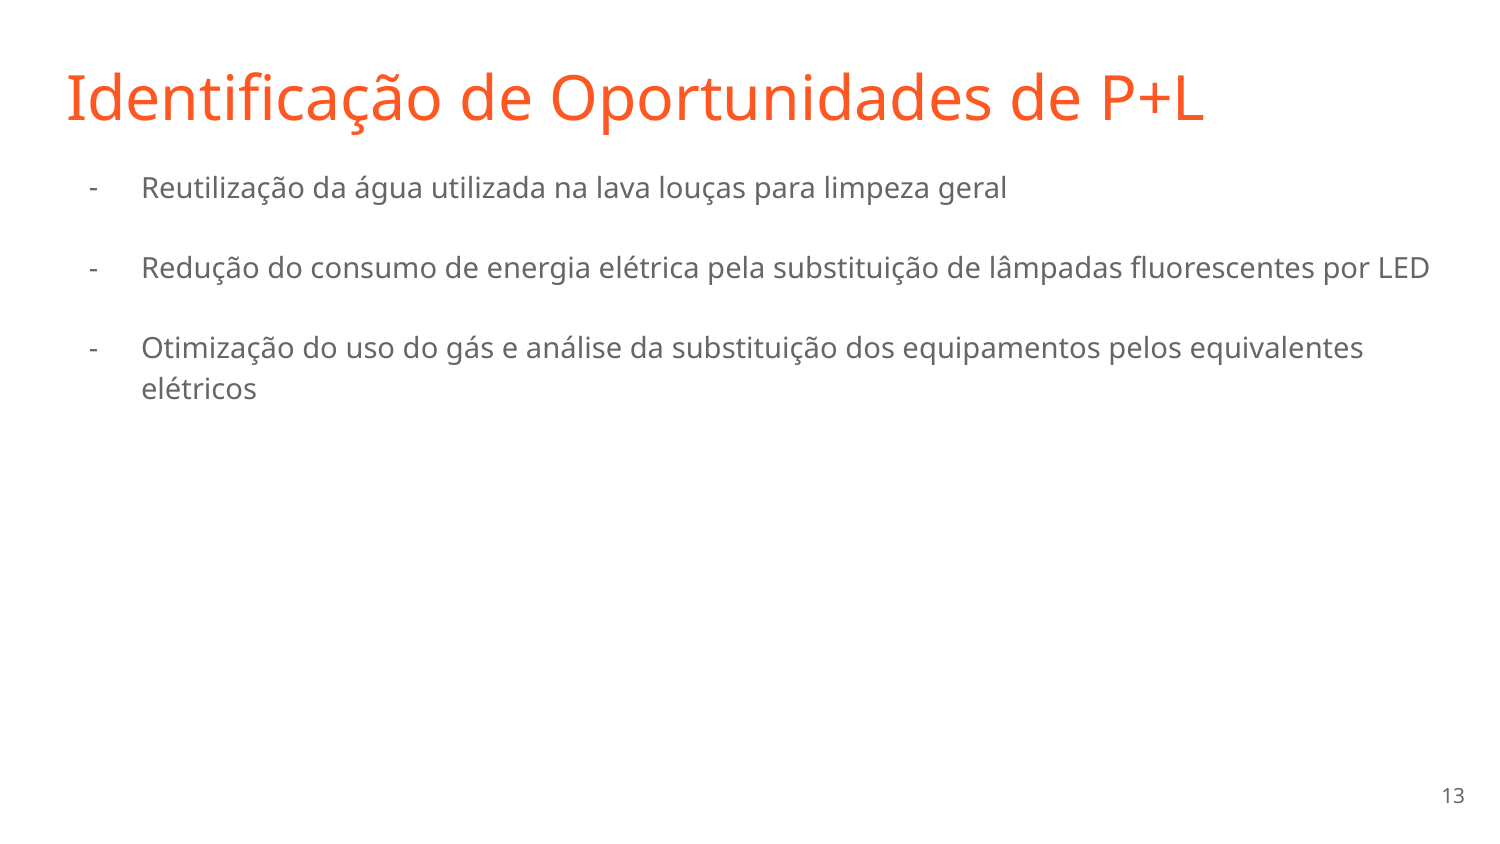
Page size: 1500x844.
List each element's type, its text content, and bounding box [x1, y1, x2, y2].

title Identificação de Oportunidades de P+L [51, 42, 1449, 137]
list Reutilização da água utilizada na lava louças para limpeza geral Redução do consumo de energia elétrica pela substituição de lâmpadas fluorescentes por LED Otimização do uso do gás e análise da substituição dos equipamentos pelos equivalentes elétricos [51, 149, 1449, 806]
slide_number ‹#› [1389, 764, 1480, 830]
